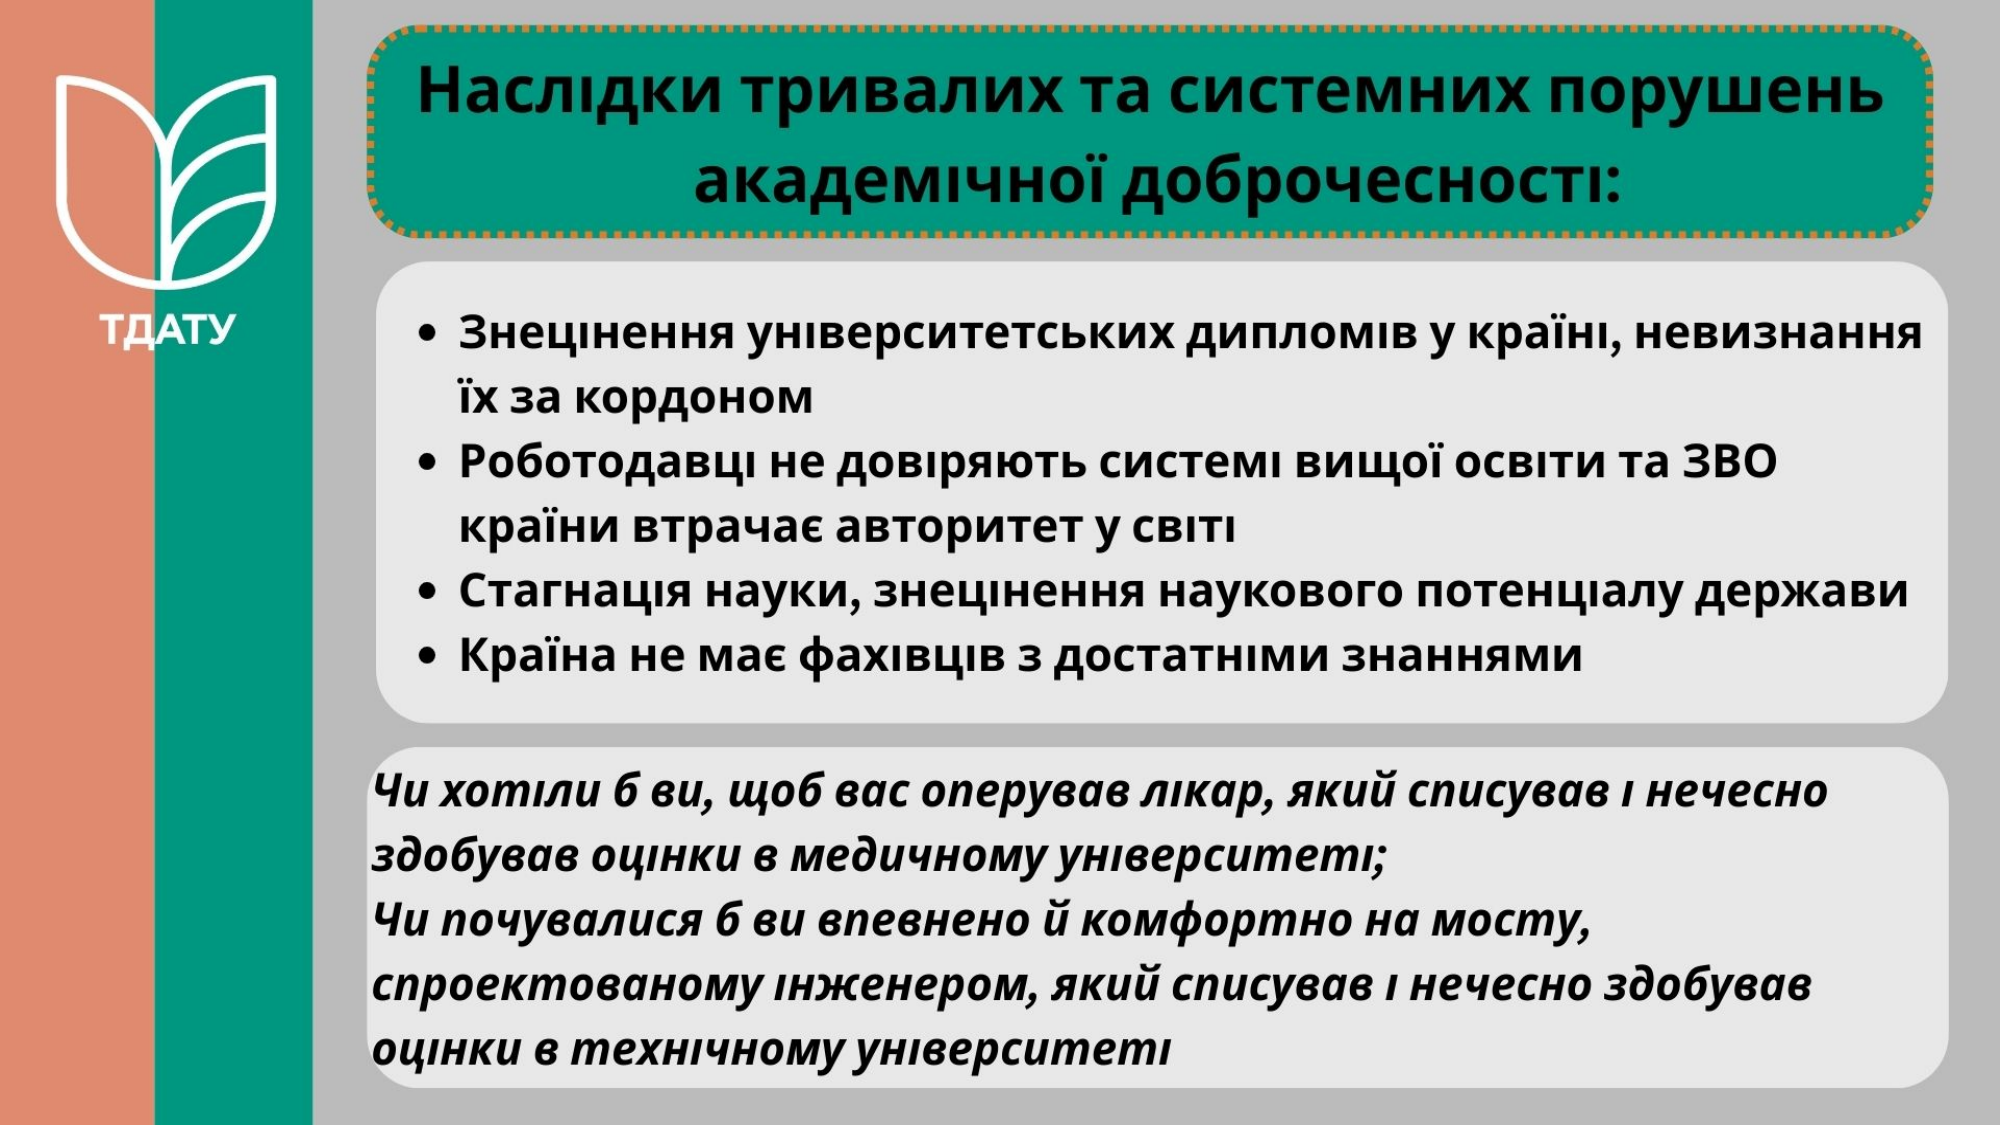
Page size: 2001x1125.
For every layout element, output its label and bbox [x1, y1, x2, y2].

list [0, 0, 2000, 1125]
